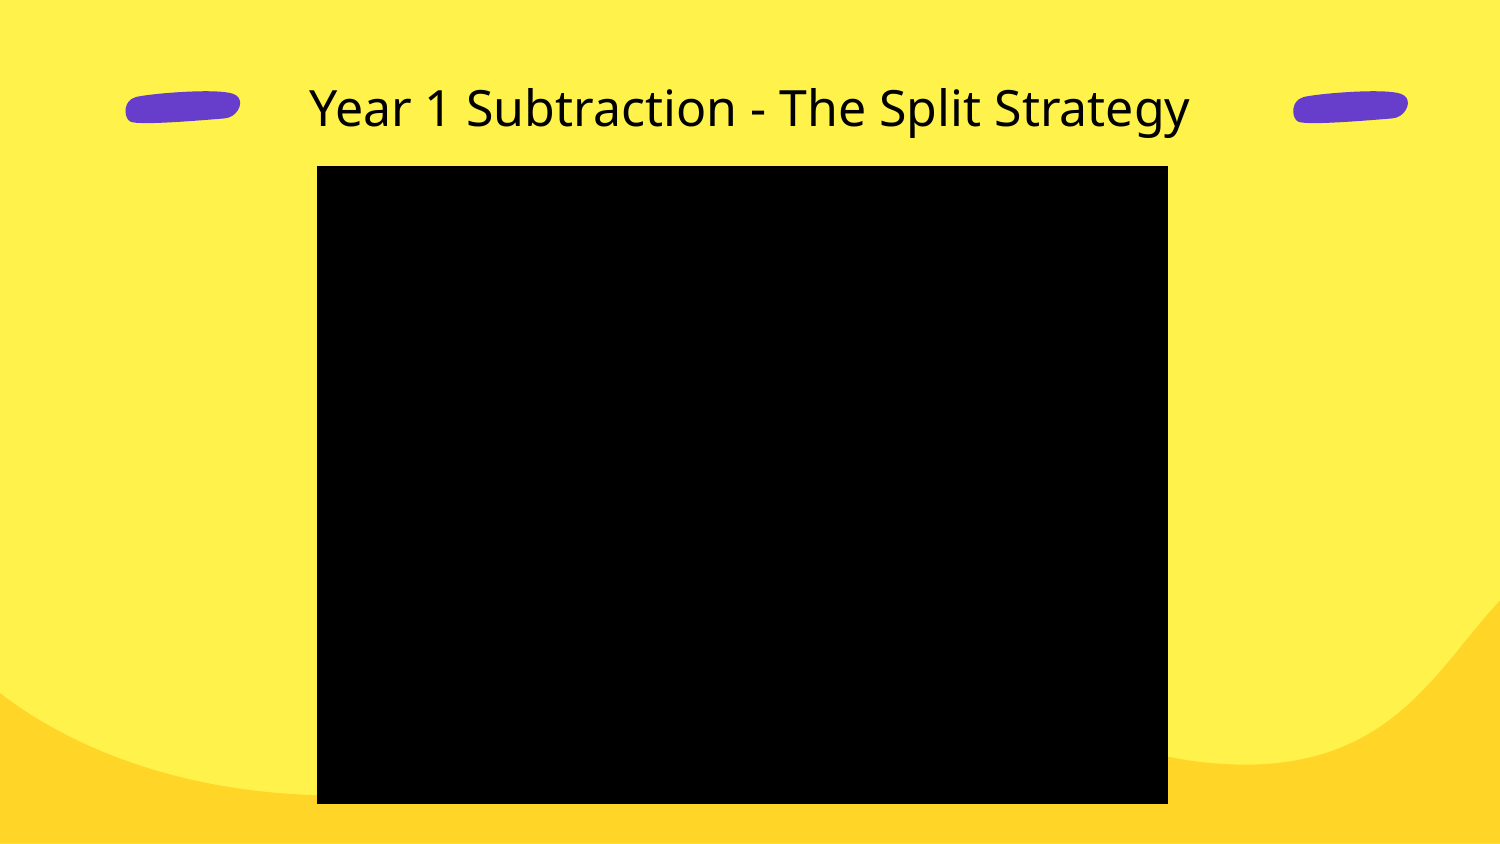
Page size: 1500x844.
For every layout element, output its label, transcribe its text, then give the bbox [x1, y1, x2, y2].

text_box [125, 91, 241, 124]
title Year 1 Subtraction - The Split Strategy [118, 78, 1382, 136]
picture [317, 166, 1168, 805]
text_box [1293, 91, 1408, 124]
